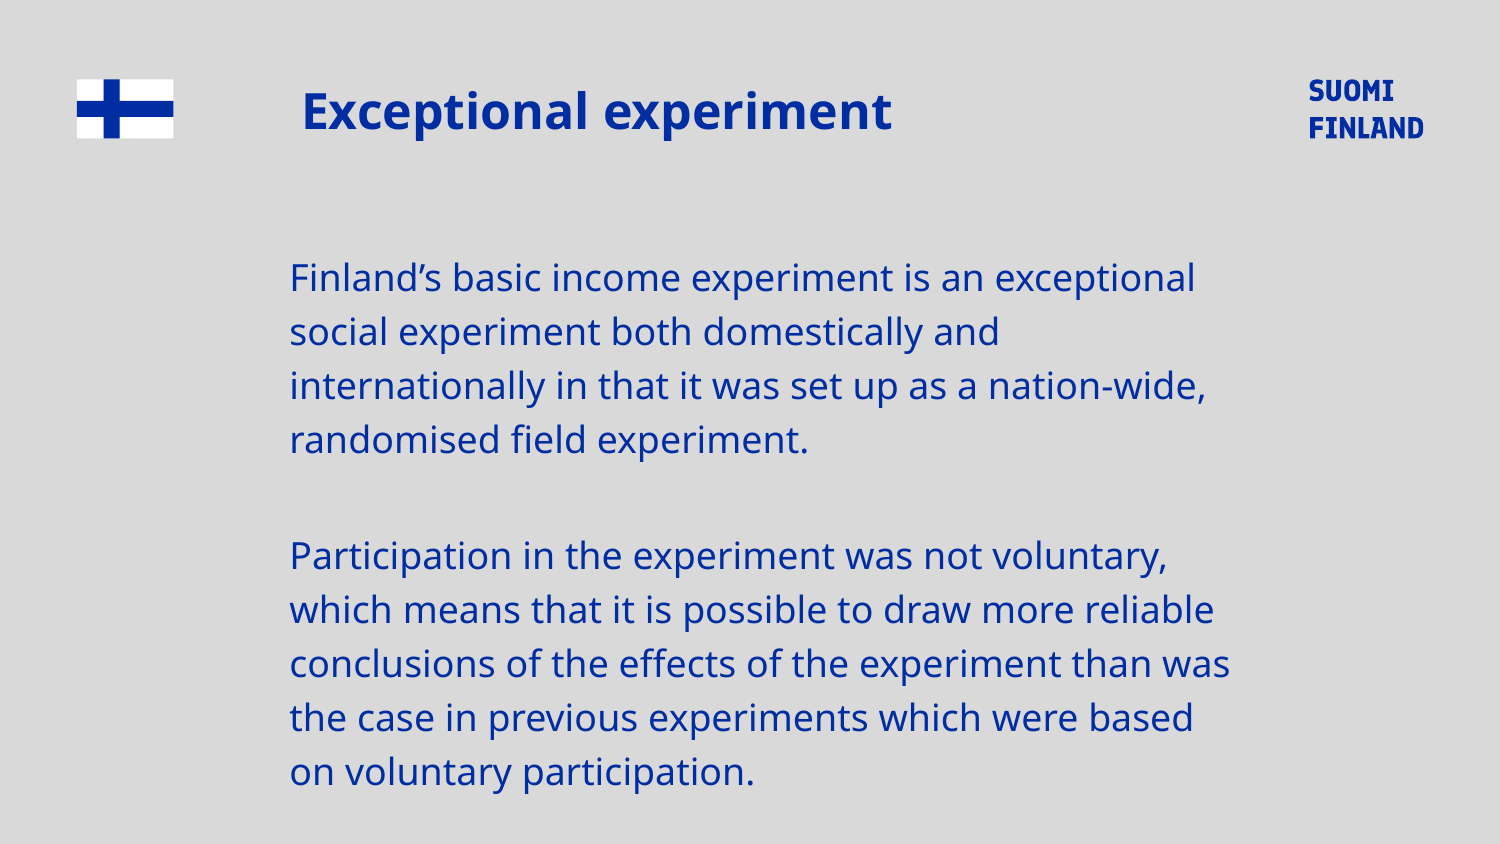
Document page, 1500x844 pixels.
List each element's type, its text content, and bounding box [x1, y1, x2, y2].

title Exceptional experiment [301, 79, 1199, 221]
list Finland’s basic income experiment is an exceptional social experiment both domestically and internationally in that it was set up as a nation-wide, randomised field experiment. Participation in the experiment was not voluntary, which means that it is possible to draw more reliable conclusions of the effects of the experiment than was the case in previous experiments which were based on voluntary participation. [289, 244, 1247, 717]
